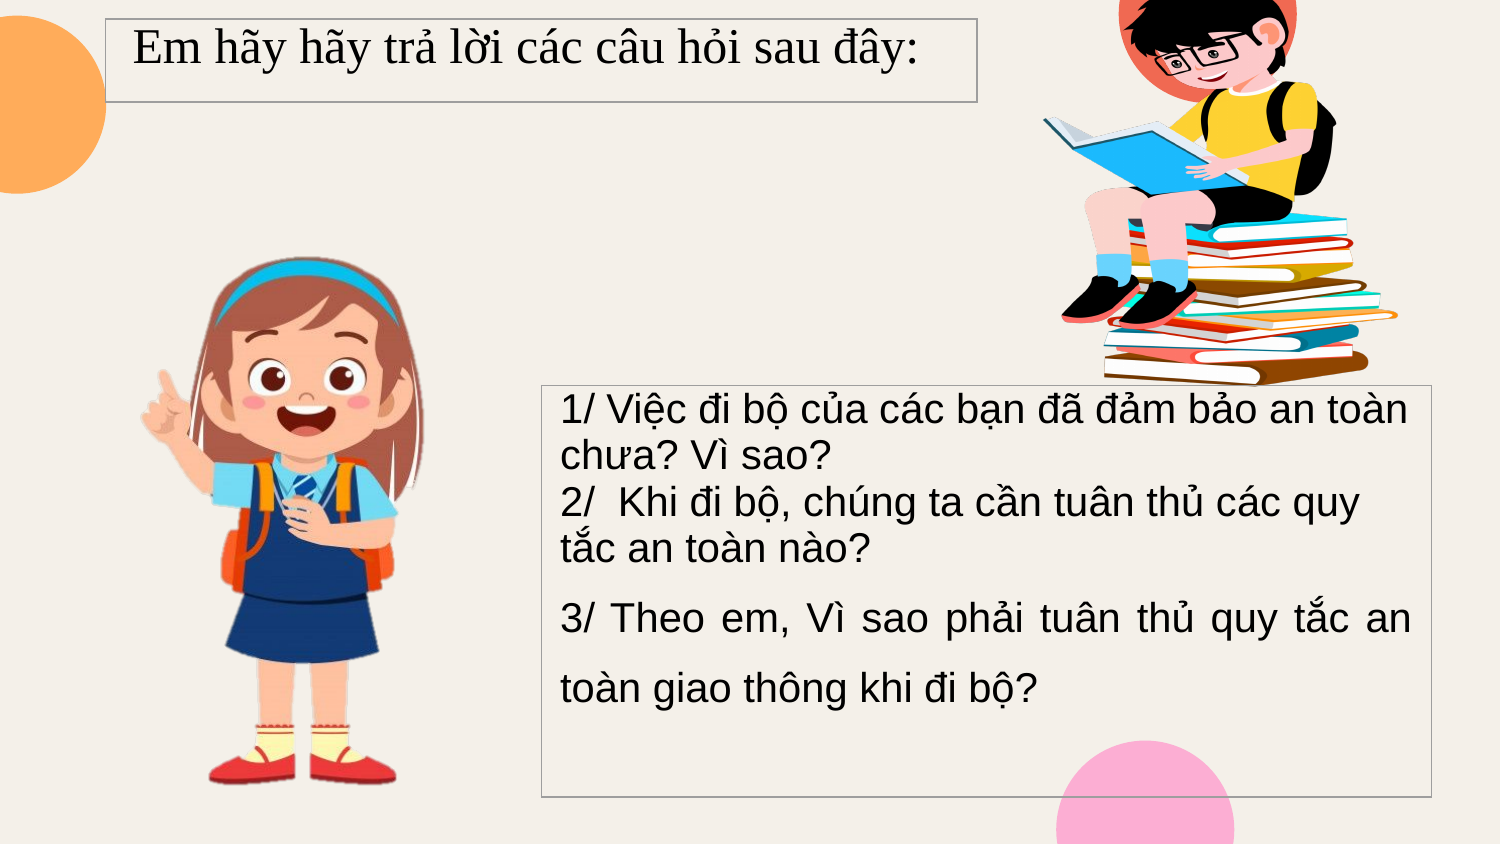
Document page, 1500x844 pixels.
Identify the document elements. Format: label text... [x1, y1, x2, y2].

table_header Em hãy hãy trả lời các câu hỏi sau đây: [106, 20, 911, 101]
picture [0, 148, 605, 844]
table_header 1/ Việc đi bộ của các bạn đã đảm bảo an toàn chưa? Vì sao? 2/ Khi đi bộ, chúng ta cần tuân thủ các quy tắc an toàn nào? 3/ Theo em, Vì sao phải tuân thủ quy tắc an toàn giao thông khi đi bộ? [608, 386, 1431, 796]
picture [916, 0, 1467, 450]
